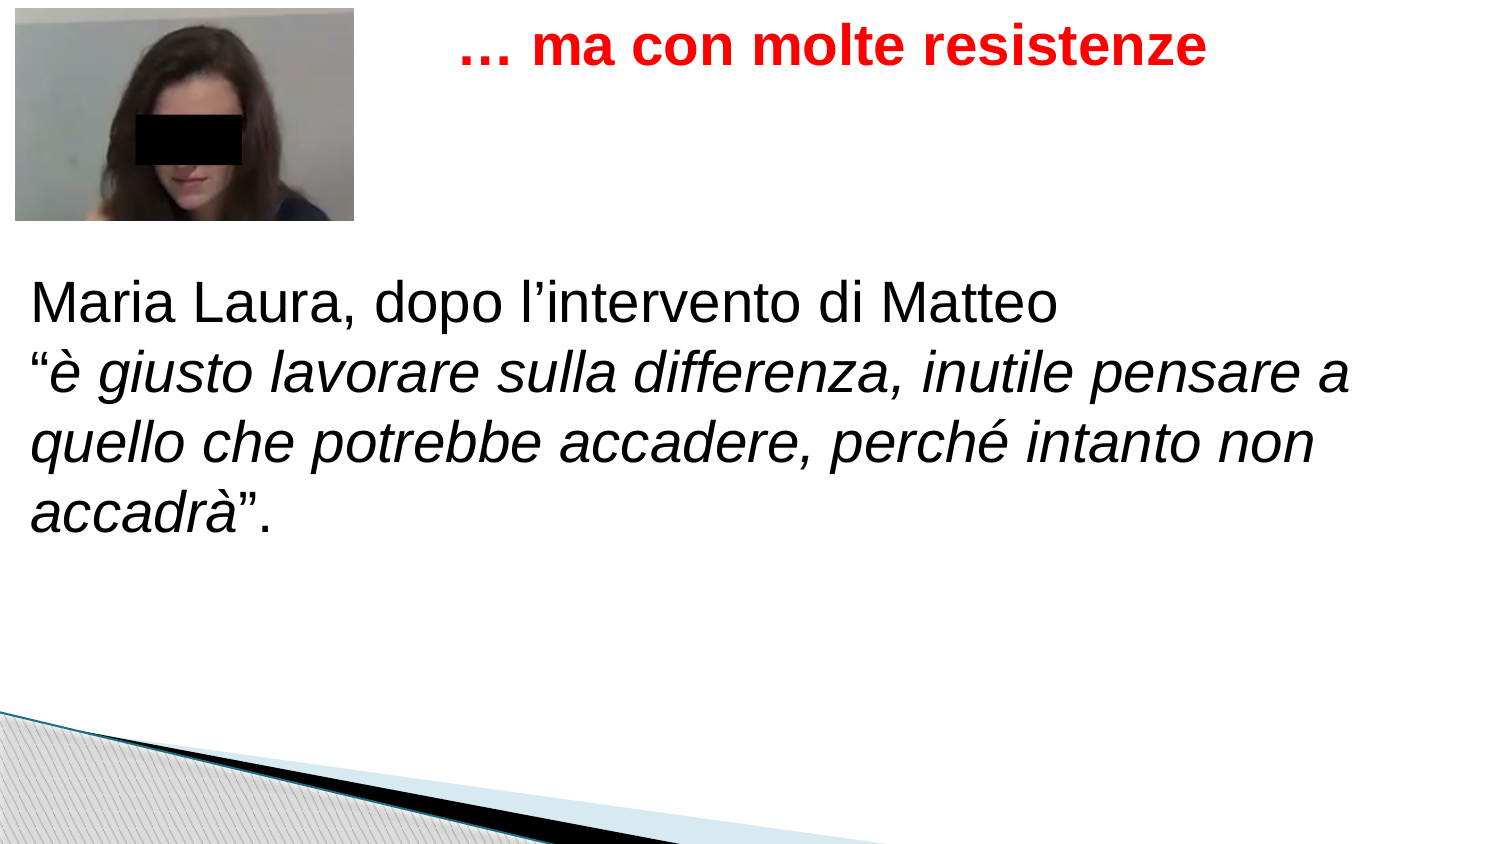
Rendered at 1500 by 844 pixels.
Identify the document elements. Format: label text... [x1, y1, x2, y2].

picture [15, 8, 355, 222]
text_box Maria Laura, dopo l’intervento di Matteo “è giusto lavorare sulla differenza, inutile pensare a quello che potrebbe accadere, perché intanto non accadrà”. [15, 256, 1498, 552]
text_box … ma con molte resistenze [182, 0, 1483, 103]
